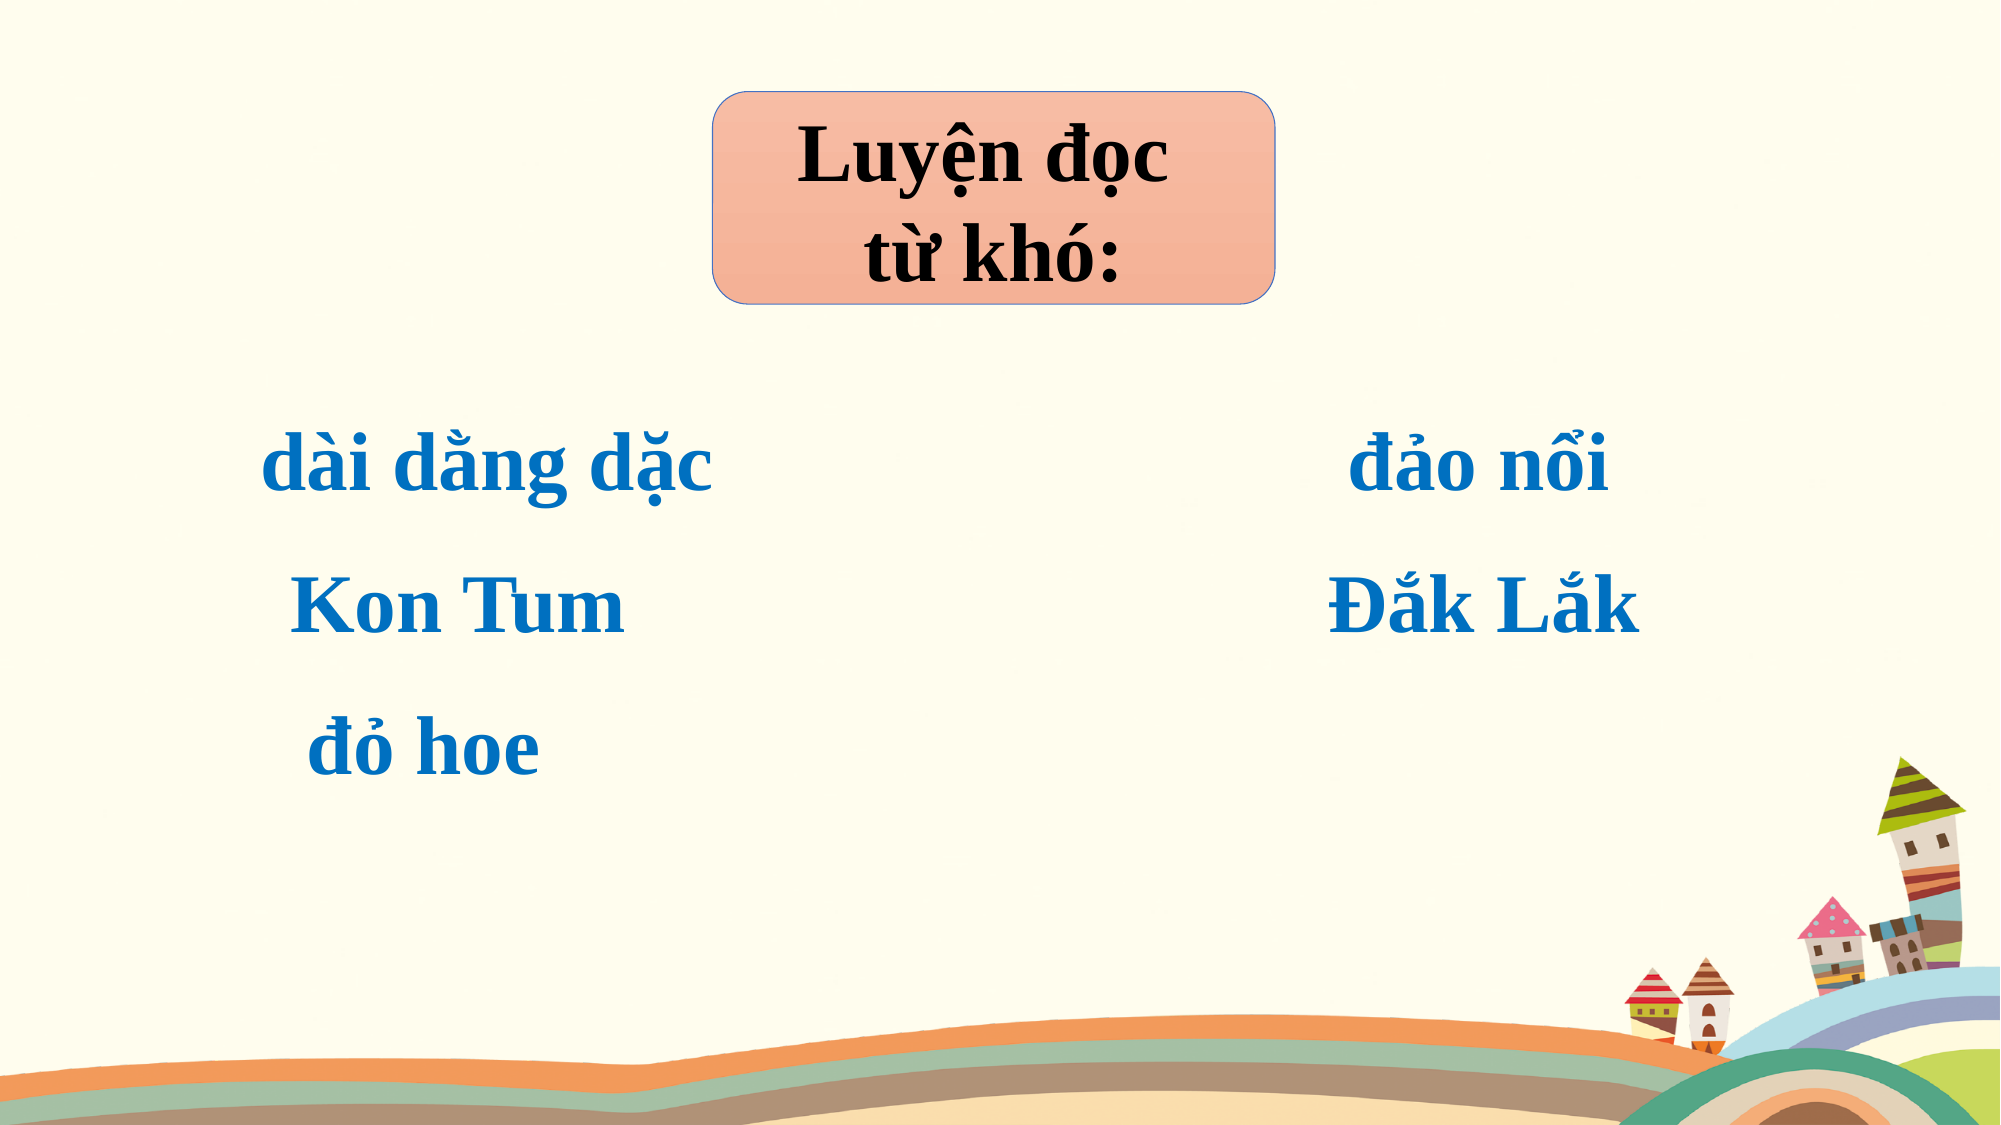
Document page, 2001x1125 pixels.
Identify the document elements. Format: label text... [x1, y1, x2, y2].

text_box Kon Tum [254, 542, 904, 657]
picture [0, 0, 2000, 1125]
text_box Luyện đọc từ khó: [711, 91, 1276, 305]
text_box đảo nổi [1312, 399, 1962, 515]
text_box Đắk Lắk [1312, 542, 2000, 657]
text_box đỏ hoe [292, 683, 786, 799]
text_box dài dằng dặc [224, 399, 997, 515]
